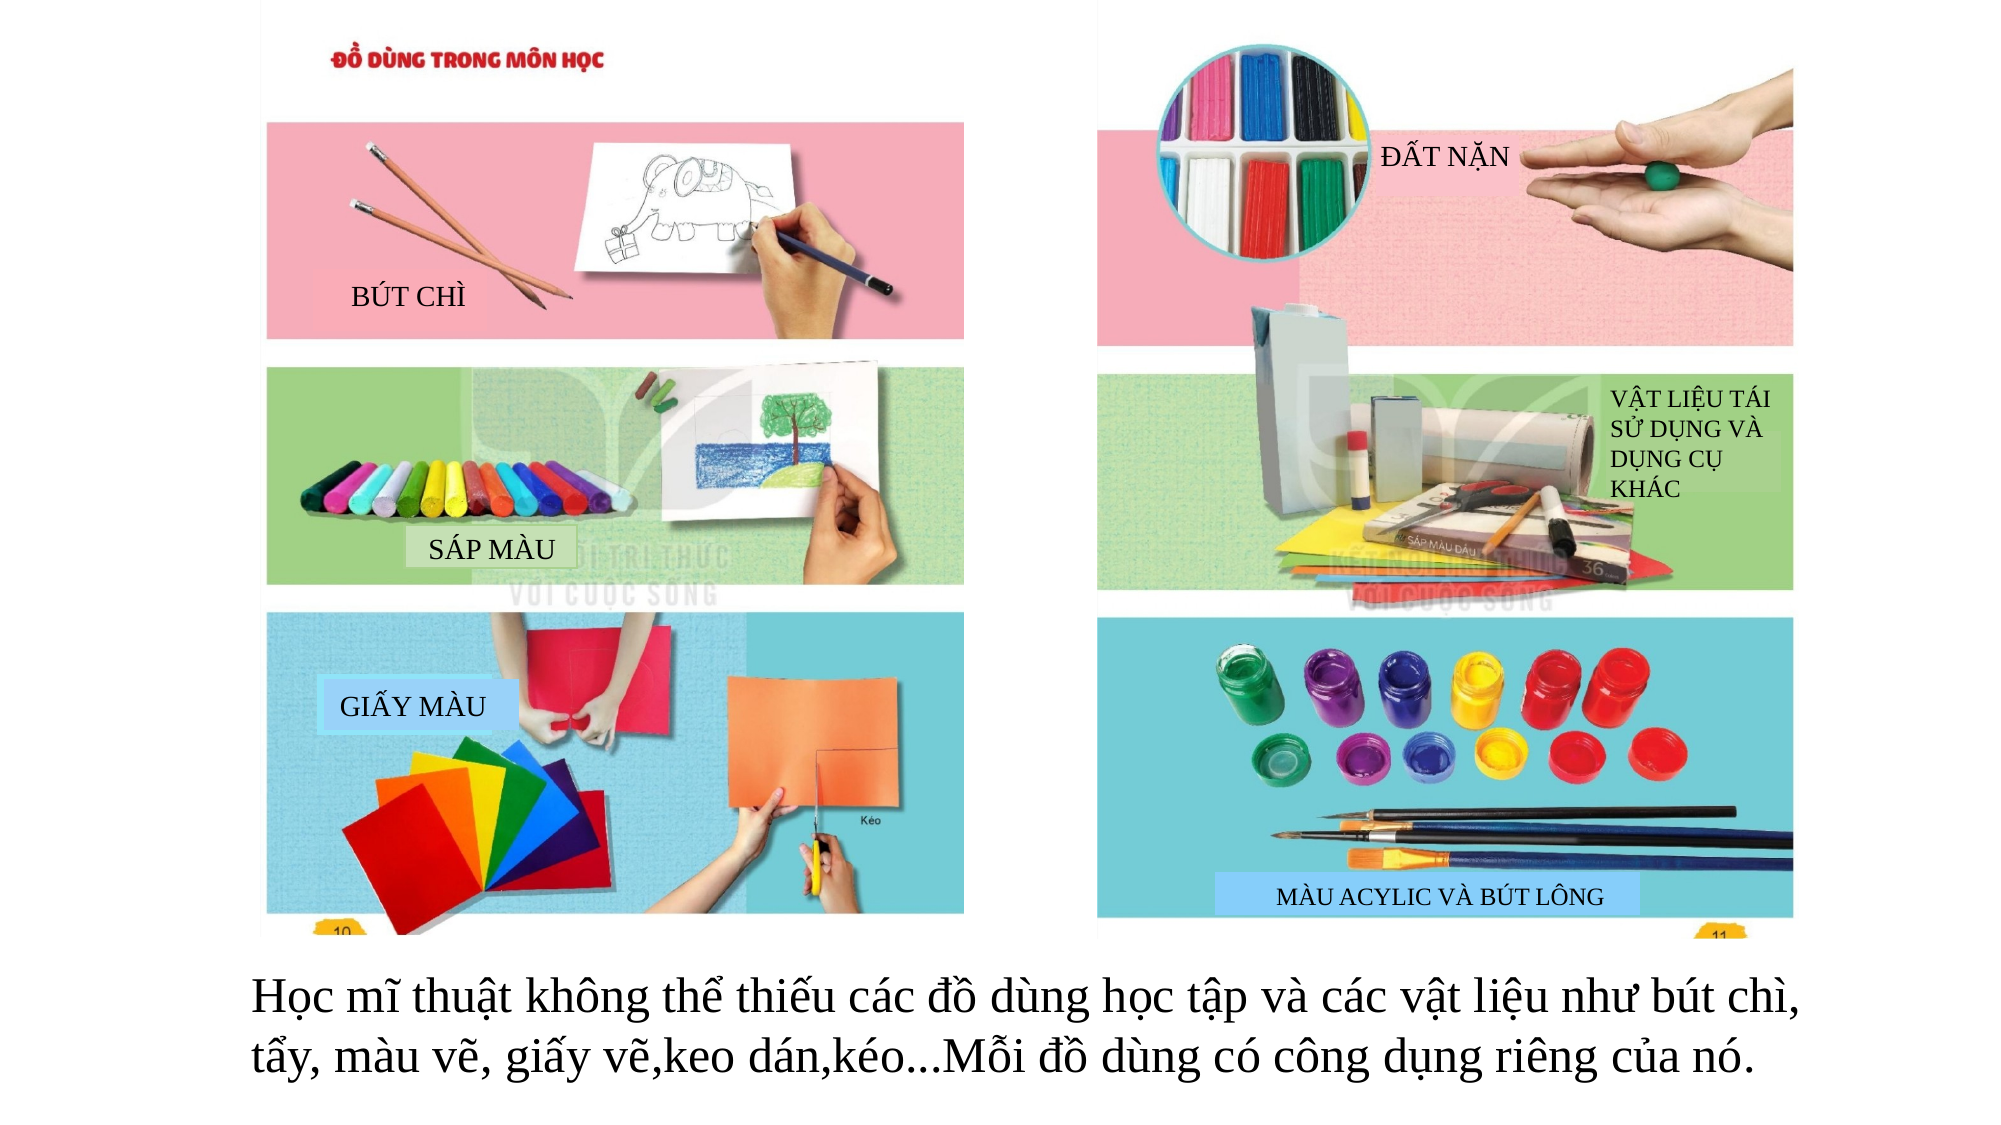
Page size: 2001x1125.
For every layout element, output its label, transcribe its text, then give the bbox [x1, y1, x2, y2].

picture [259, 0, 964, 937]
picture [1097, 0, 1799, 939]
text_box Học mĩ thuật không thể thiếu các đồ dùng học tập và các vật liệu như bút chì, tẩy, màu vẽ, giấy vẽ,keo dán,kéo...Mỗi đồ dùng có công dụng riêng của nó. [236, 955, 1840, 1090]
